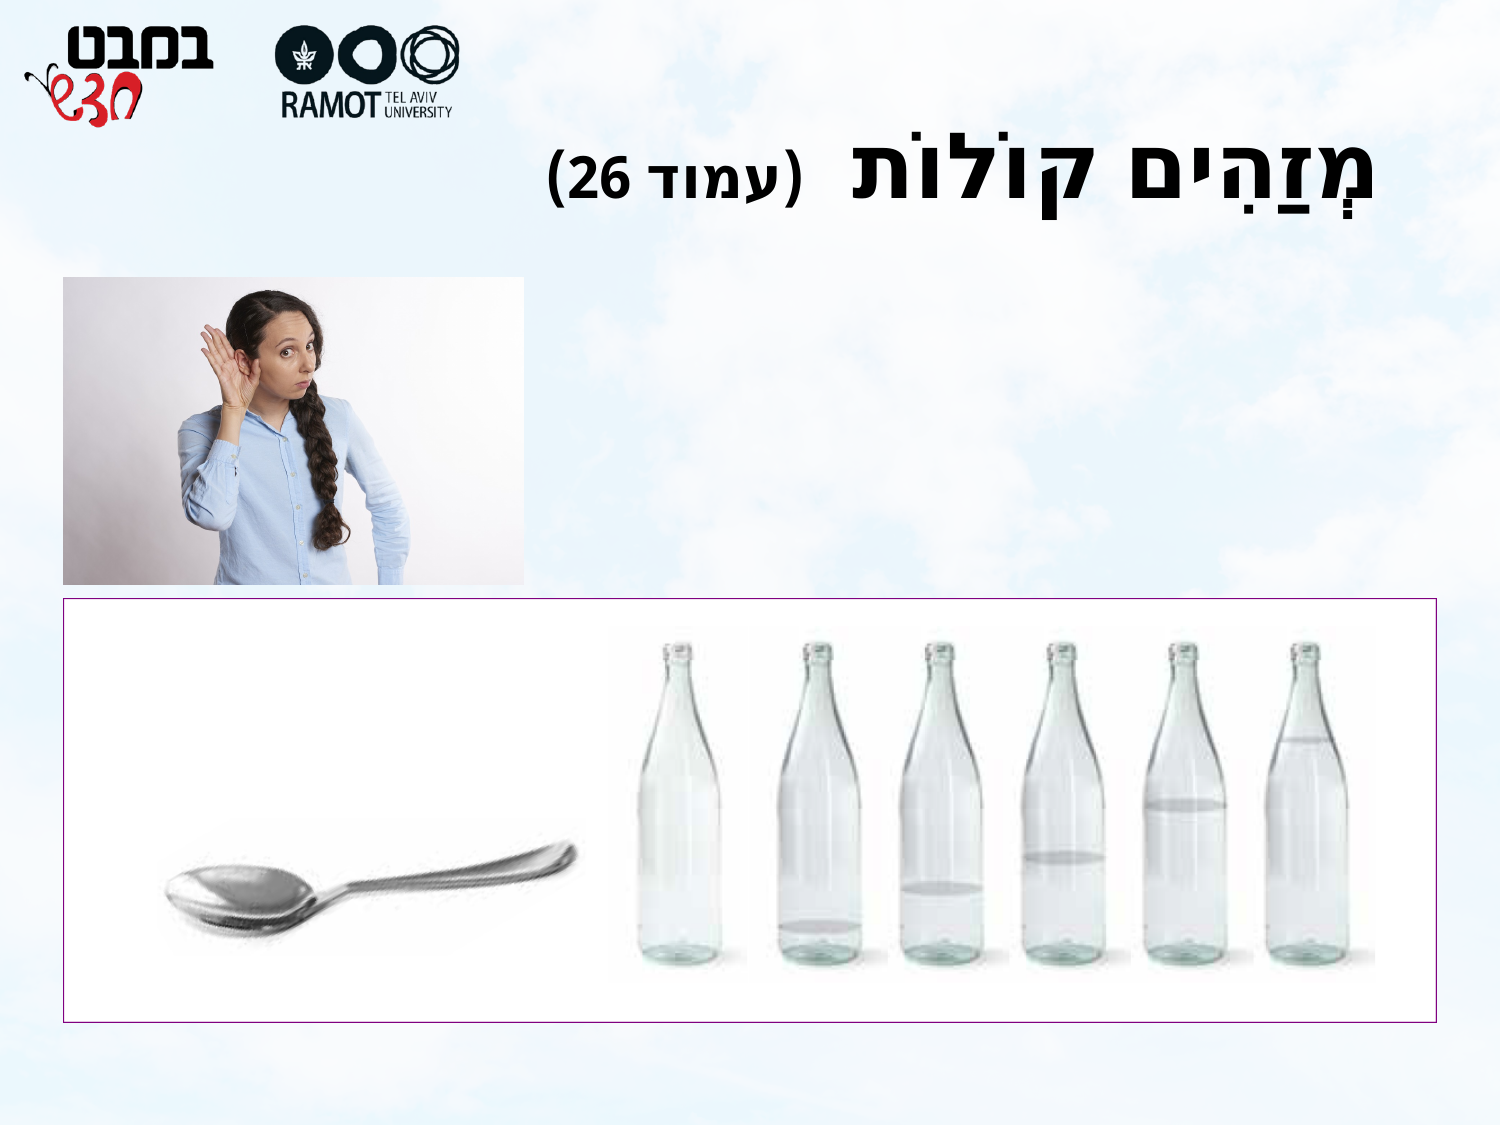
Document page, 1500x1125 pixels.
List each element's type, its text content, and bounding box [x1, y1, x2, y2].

picture [63, 277, 524, 585]
picture [265, 12, 469, 128]
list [63, 598, 1437, 1023]
title מְזַהִים קוֹלוֹת (עמוד 26) [103, 59, 1397, 278]
picture [23, 25, 214, 128]
